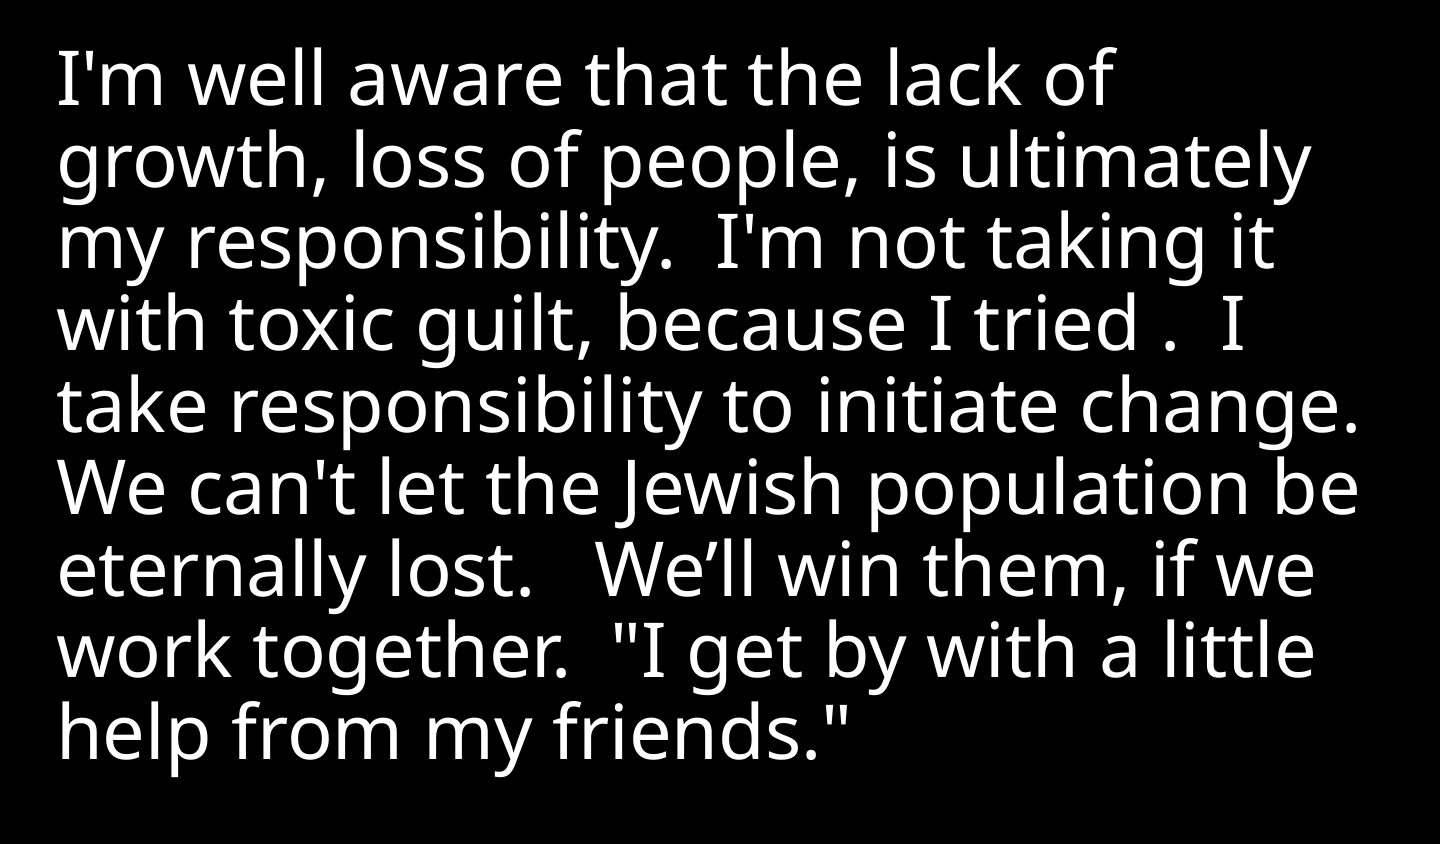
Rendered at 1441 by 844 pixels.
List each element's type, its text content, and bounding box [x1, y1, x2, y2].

list I'm well aware that the lack of growth, loss of people, is ultimately my responsibility. I'm not taking it with toxic guilt, because I tried . I take responsibility to initiate change. We can't let the Jewish population be eternally lost. We’ll win them, if we work together. "I get by with a little help from my friends." [45, 34, 1396, 844]
